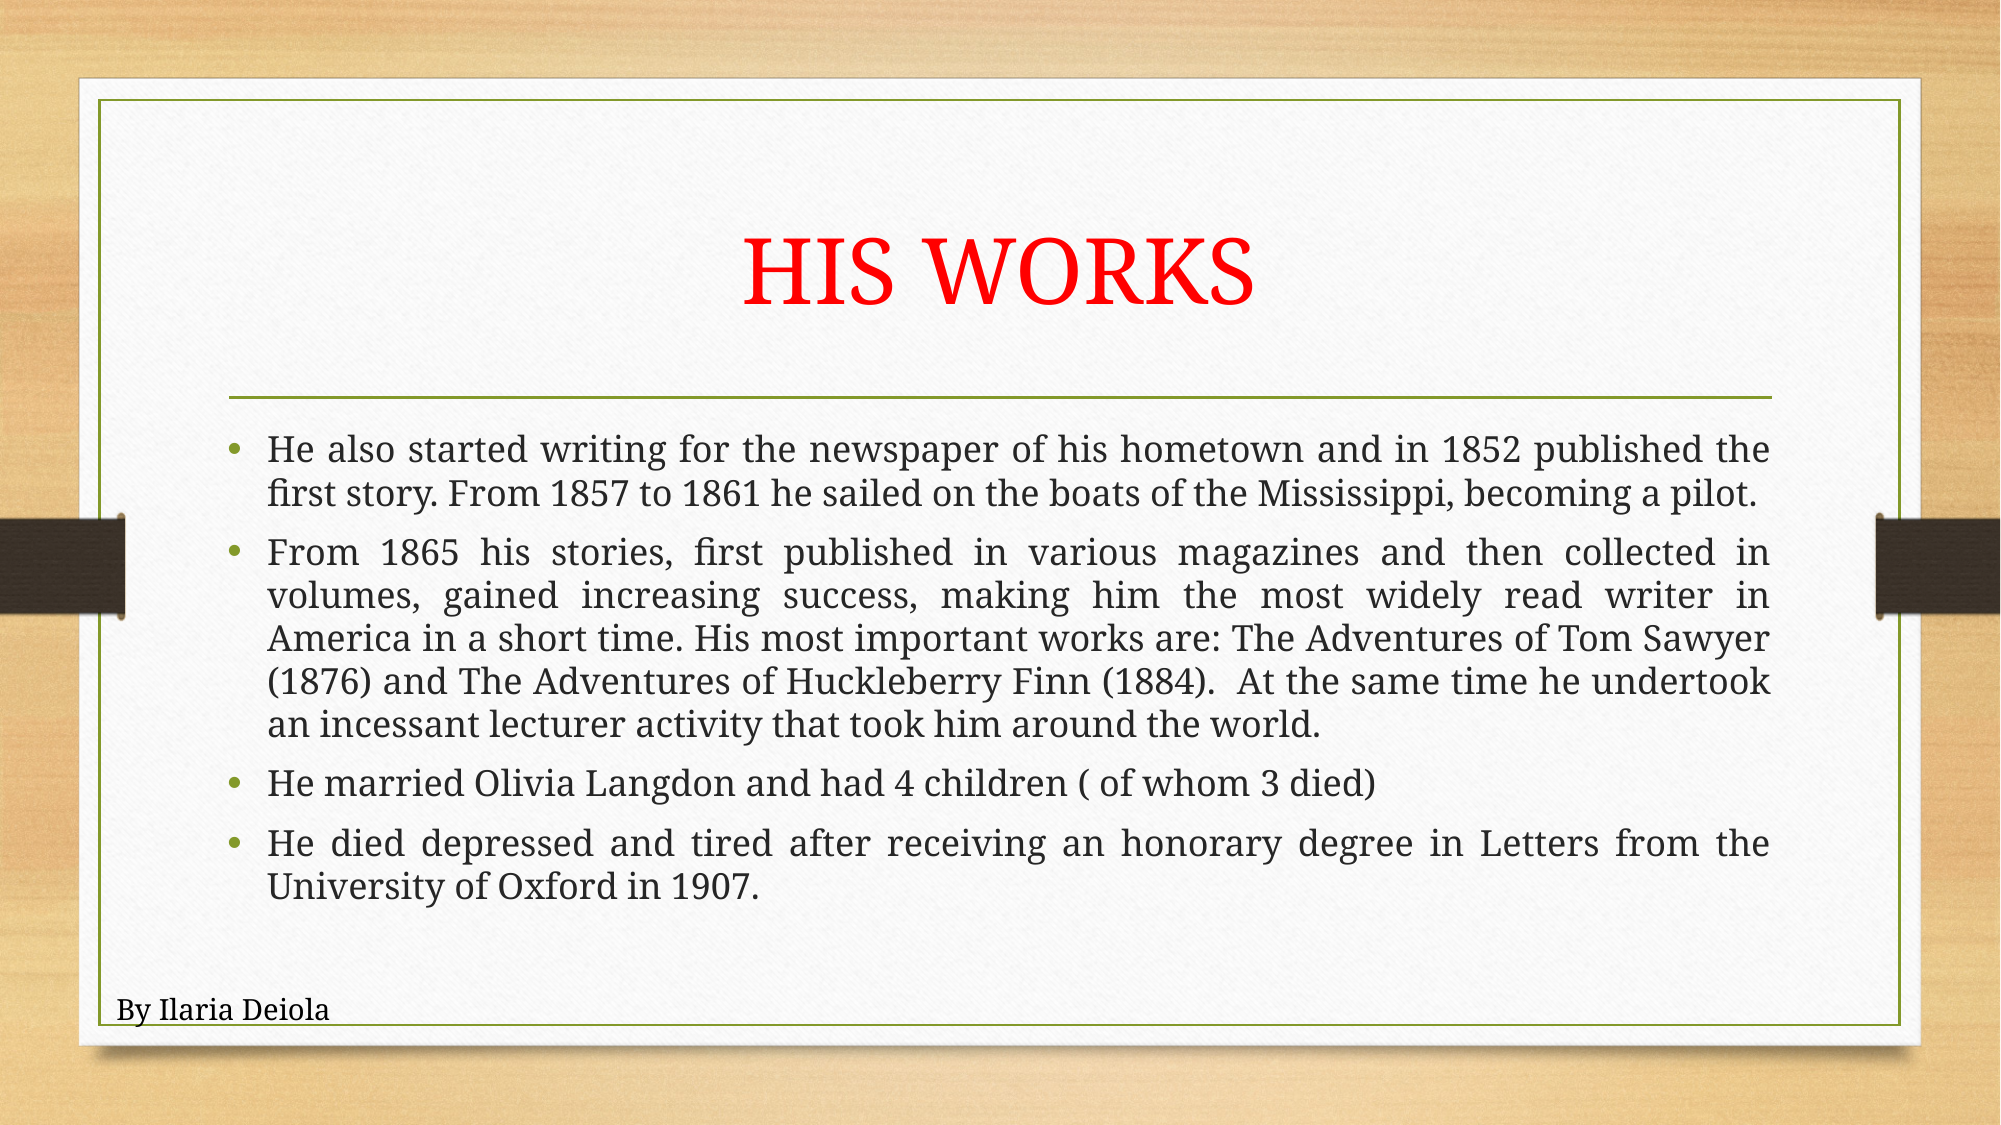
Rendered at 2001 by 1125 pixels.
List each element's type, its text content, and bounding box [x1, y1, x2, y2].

list He also started writing for the newspaper of his hometown and in 1852 published the first story. From 1857 to 1861 he sailed on the boats of the Mississippi, becoming a pilot. From 1865 his stories, first published in various magazines and then collected in volumes, gained increasing success, making him the most widely read writer in America in a short time. His most important works are: The Adventures of Tom Sawyer (1876) and The Adventures of Huckleberry Finn (1884). At the same time he undertook an incessant lecturer activity that took him around the world. He married Olivia Langdon and had 4 children ( of whom 3 died) He died depressed and tired after receiving an honorary degree in Letters from the University of Oxford in 1907. [212, 419, 1788, 964]
picture [0, 0, 2001, 1125]
footer By Ilaria Deiola [101, 985, 1300, 1032]
title HIS WORKS [212, 161, 1788, 375]
